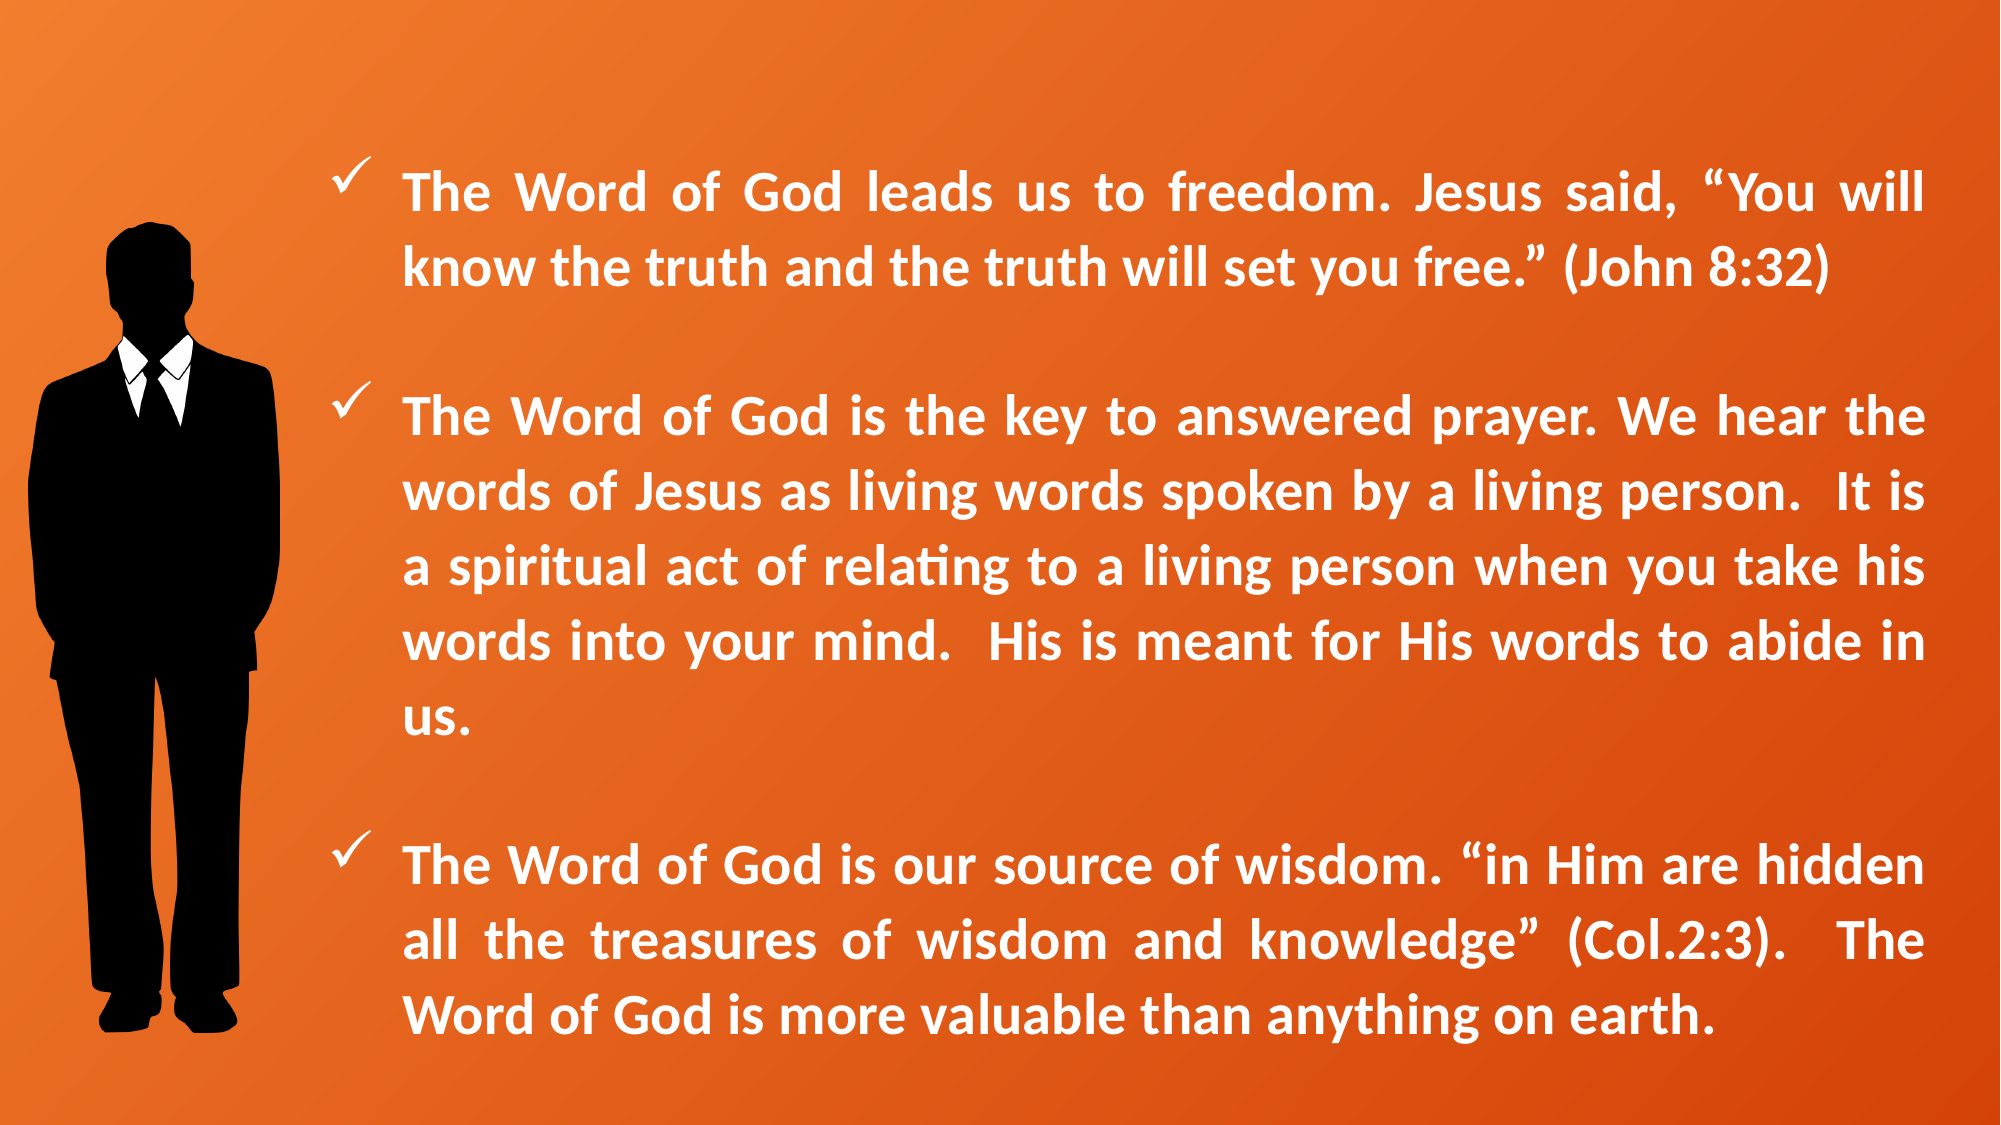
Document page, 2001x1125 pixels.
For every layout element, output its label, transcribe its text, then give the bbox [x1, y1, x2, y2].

picture [27, 222, 280, 1033]
text_box The Word of God leads us to freedom. Jesus said, “You will know the truth and the truth will set you free.” (John 8:32) The Word of God is the key to answered prayer. We hear the words of Jesus as living words spoken by a living person. It is a spiritual act of relating to a living person when you take his words into your mind. His is meant for His words to abide in us. The Word of God is our source of wisdom. “in Him are hidden all the treasures of wisdom and knowledge” (Col.2:3). The Word of God is more valuable than anything on earth. [312, 140, 1944, 1054]
